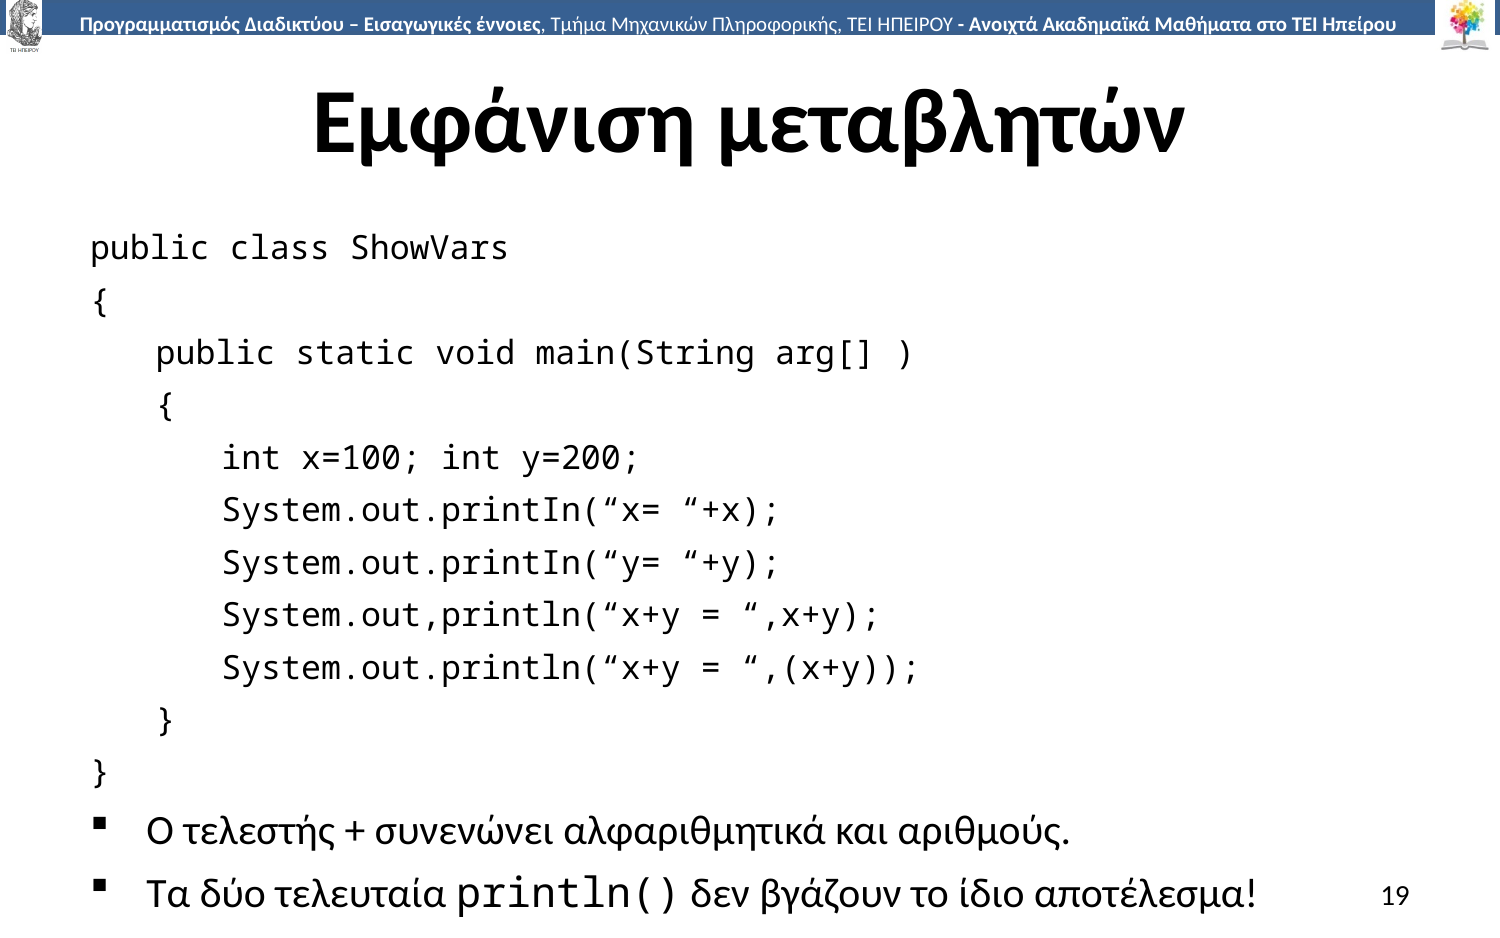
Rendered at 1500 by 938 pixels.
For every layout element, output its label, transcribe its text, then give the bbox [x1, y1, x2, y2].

picture [1435, 0, 1495, 52]
list public class ShowVars { public static void main(String arg[] ) { int x=100; int y=200; System.out.printIn(“x= “+x); System.out.printIn(“y= “+y); System.out,println(“x+y = “,x+y); System.out.println(“x+y = “,(x+y)); } } Ο τελεστής + συνενώνει αλφαριθμητικά και αριθμούς. Τα δύο τελευταία println() δεν βγάζουν το ίδιο αποτέλεσμα! [75, 218, 1500, 838]
slide_number 19 [1074, 868, 1425, 919]
title Εμφάνιση μεταβλητών [75, 37, 1425, 194]
picture [6, 0, 42, 54]
